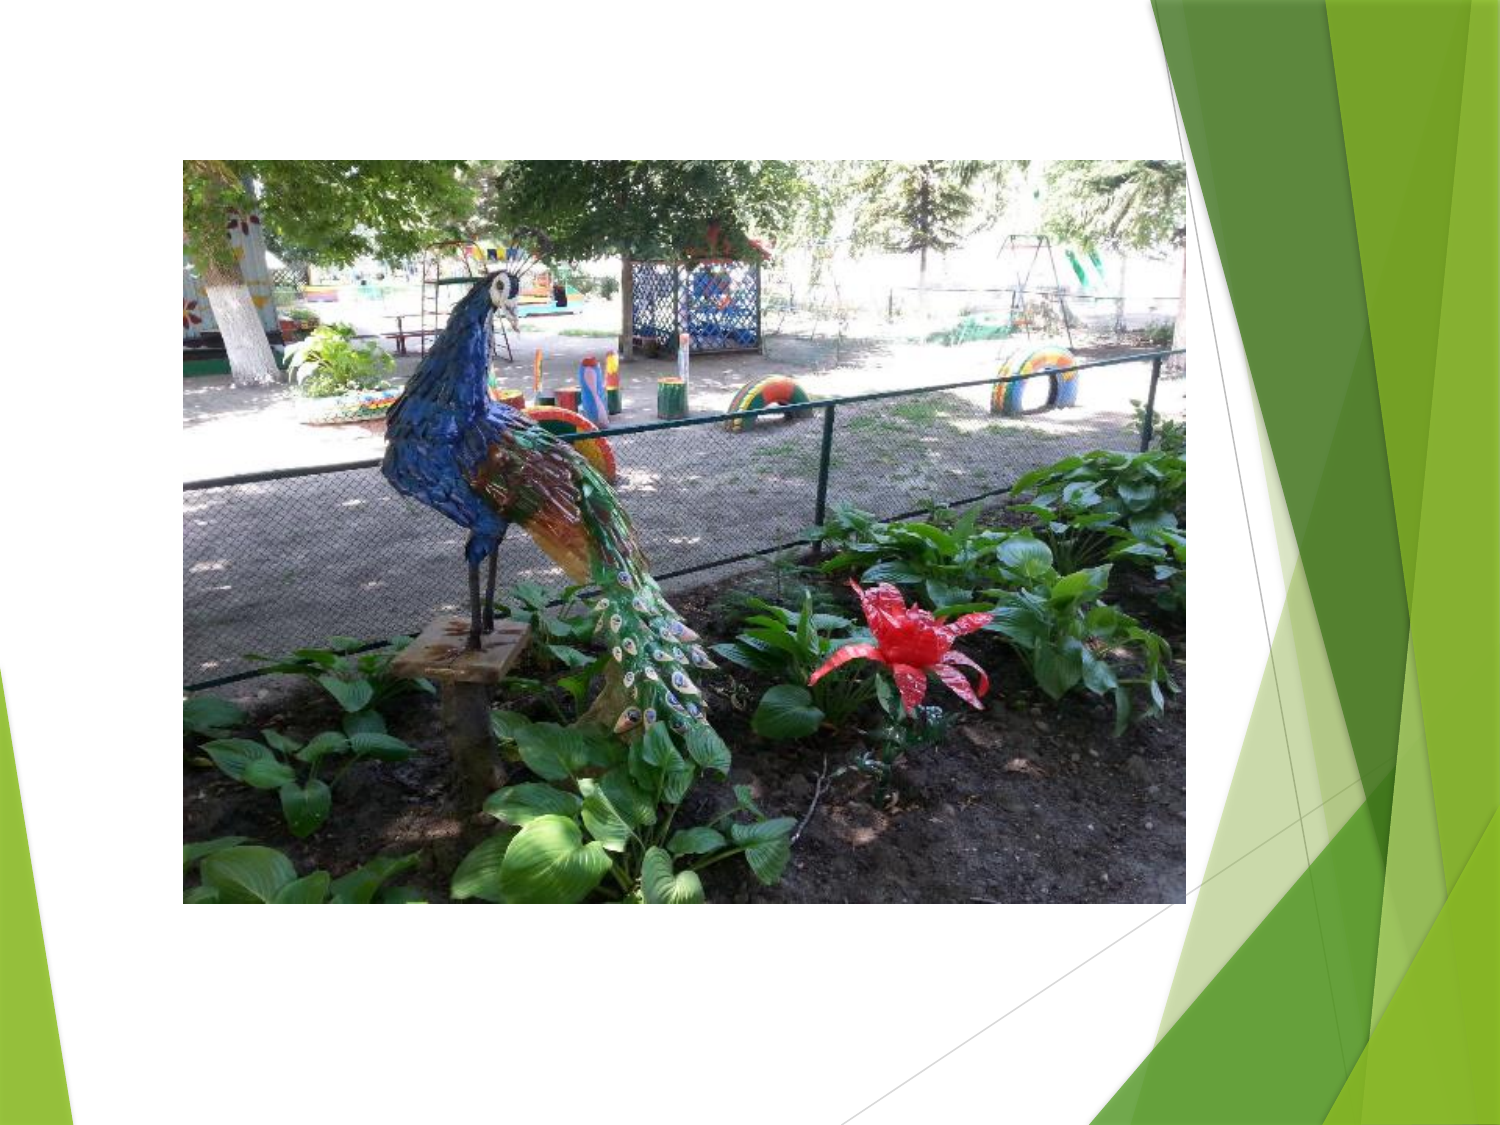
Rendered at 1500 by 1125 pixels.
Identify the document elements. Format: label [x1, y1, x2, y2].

list [182, 160, 1187, 904]
